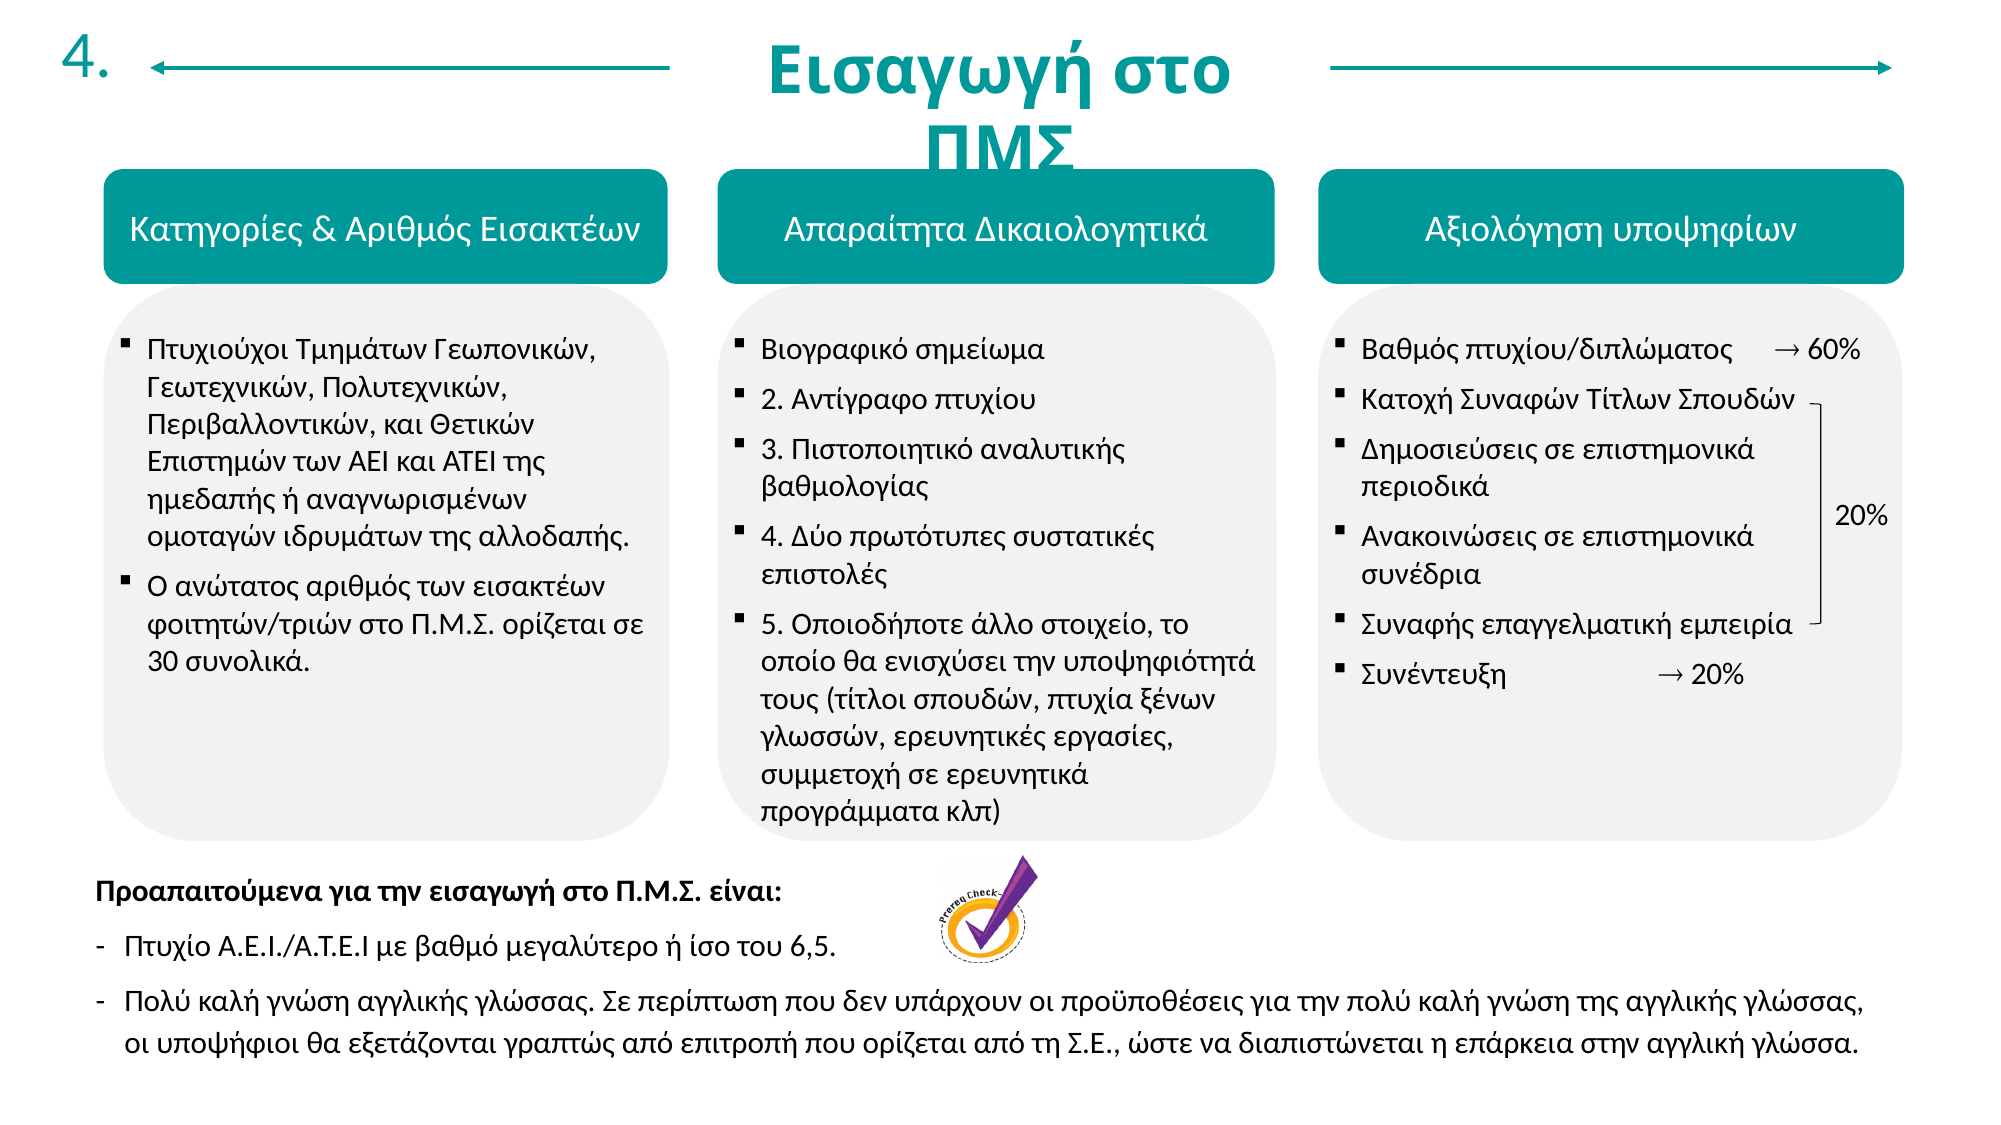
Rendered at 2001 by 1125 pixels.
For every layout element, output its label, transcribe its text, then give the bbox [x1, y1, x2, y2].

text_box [103, 169, 1905, 841]
text_box Προαπαιτούμενα για την εισαγωγή στο Π.Μ.Σ. είναι: - Πτυχίο Α.Ε.Ι./Α.Τ.Ε.Ι με βαθμό μεγαλύτερο ή ίσο του 6,5. - Πολύ καλή γνώση αγγλικής γλώσσας. Σε περίπτωση που δεν υπάρχουν οι προϋποθέσεις για την πολύ καλή γνώση της αγγλικής γλώσσας, οι υποψήφιοι θα εξετάζονται γραπτώς από επιτροπή που ορίζεται από τη Σ.Ε., ώστε να διαπιστώνεται η επάρκεια στην αγγλική γλώσσα. [80, 857, 1897, 1068]
text_box Εισαγωγή στο ΠΜΣ [669, 19, 1331, 67]
picture [939, 855, 1038, 963]
text_box 4. [46, 3, 127, 99]
text_box Εισαγωγή στο ΠΜΣ [669, 68, 1331, 169]
